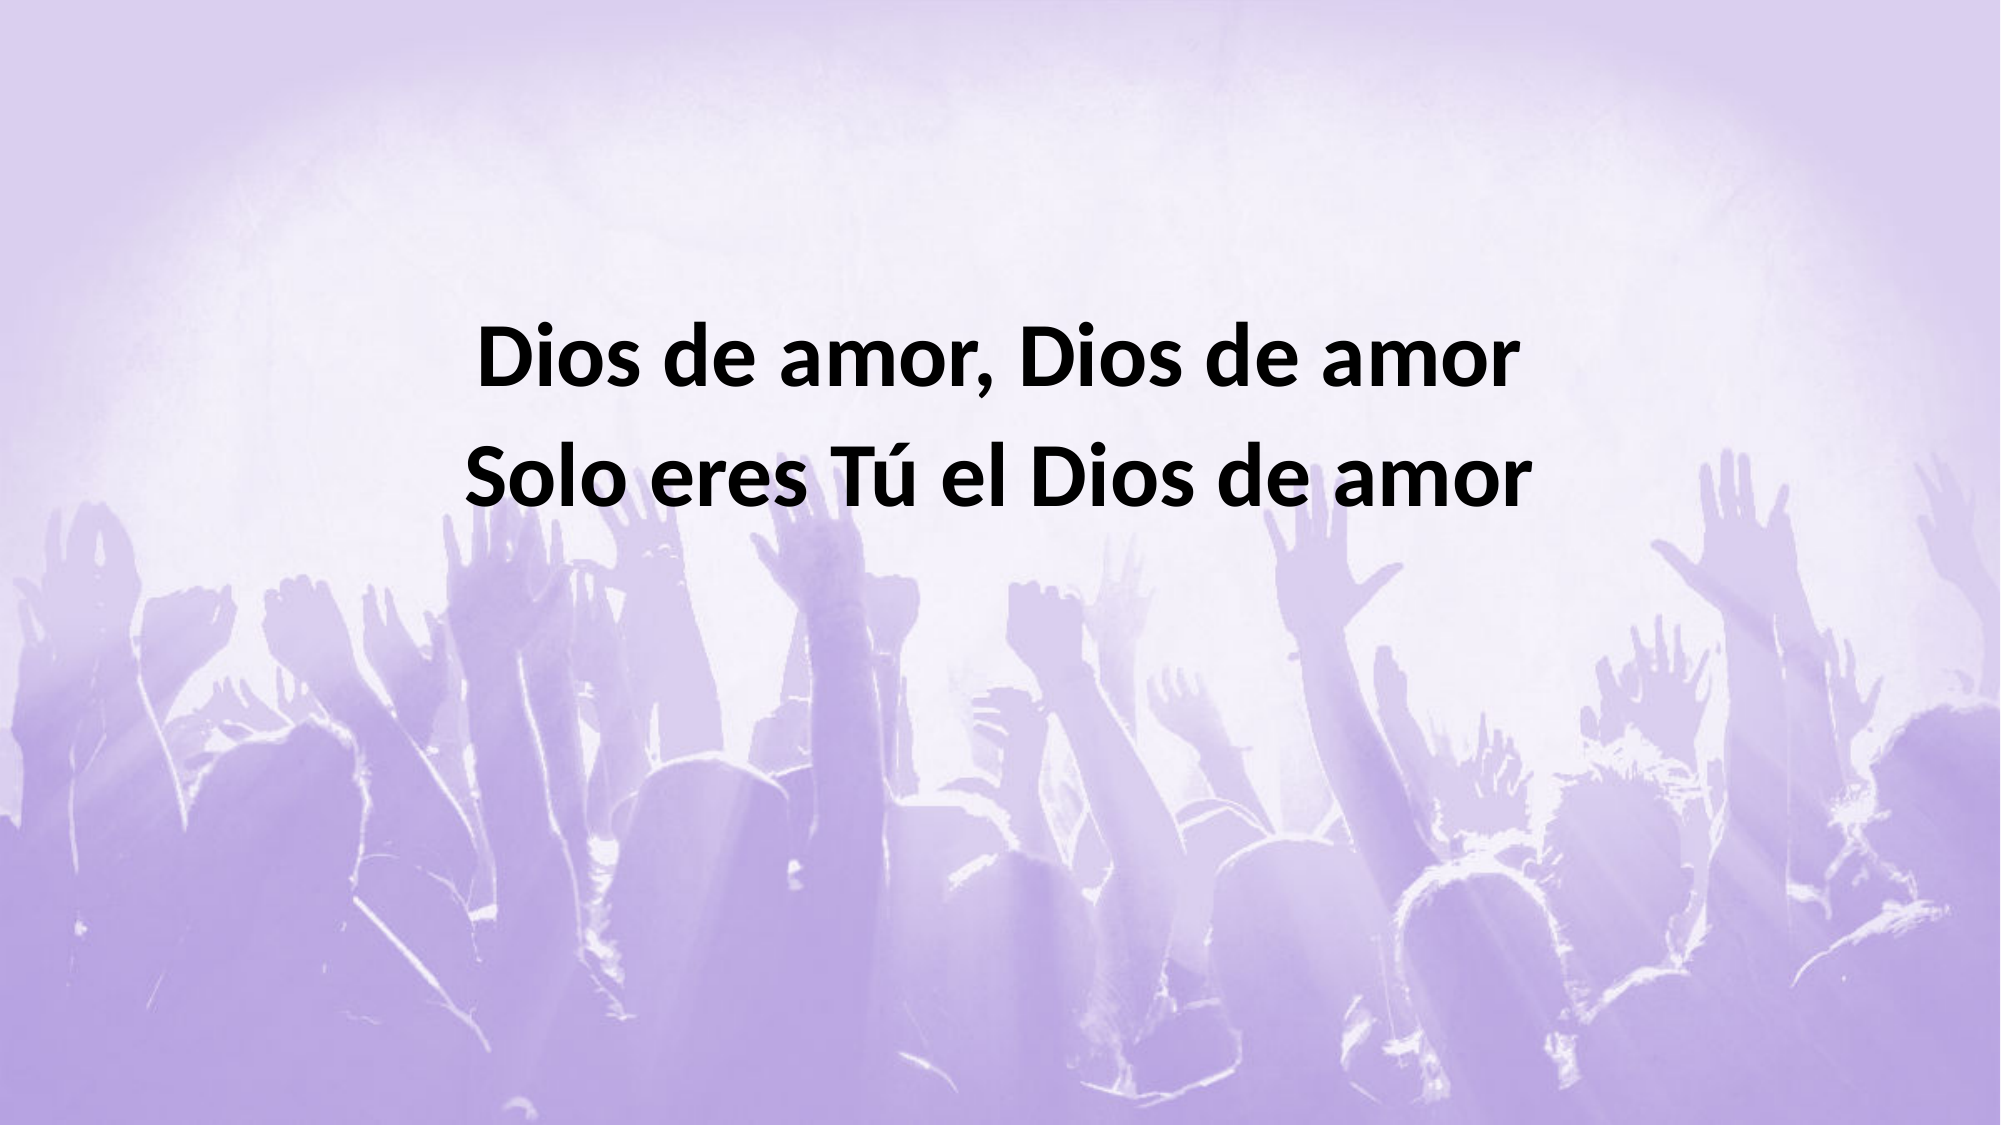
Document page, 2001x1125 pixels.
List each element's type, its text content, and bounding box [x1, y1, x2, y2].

picture [0, 0, 2001, 1125]
list Dios de amor, Dios de amor Solo eres Tú el Dios de amor [137, 299, 1863, 1014]
